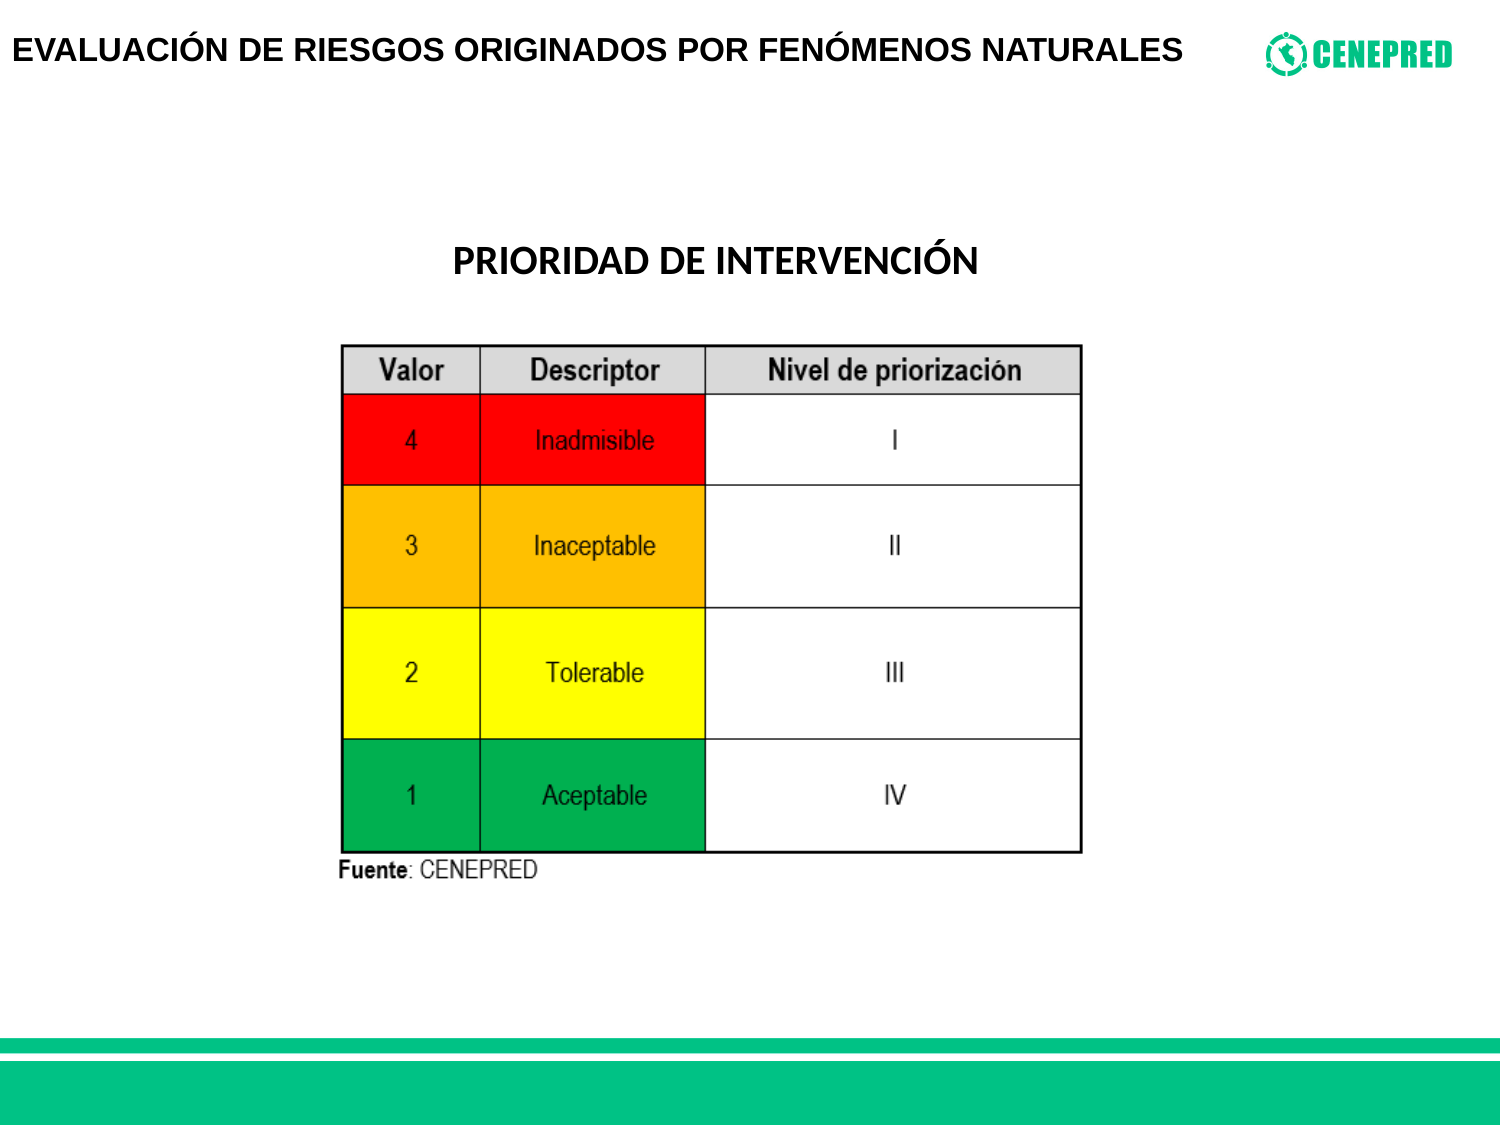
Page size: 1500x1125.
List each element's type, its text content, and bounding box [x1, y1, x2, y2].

text_box EVALUACIÓN DE RIESGOS ORIGINADOS POR FENÓMENOS NATURALES [0, 0, 1229, 97]
picture [0, 0, 1500, 1125]
text_box PRIORIDAD DE INTERVENCIÓN [438, 225, 995, 291]
